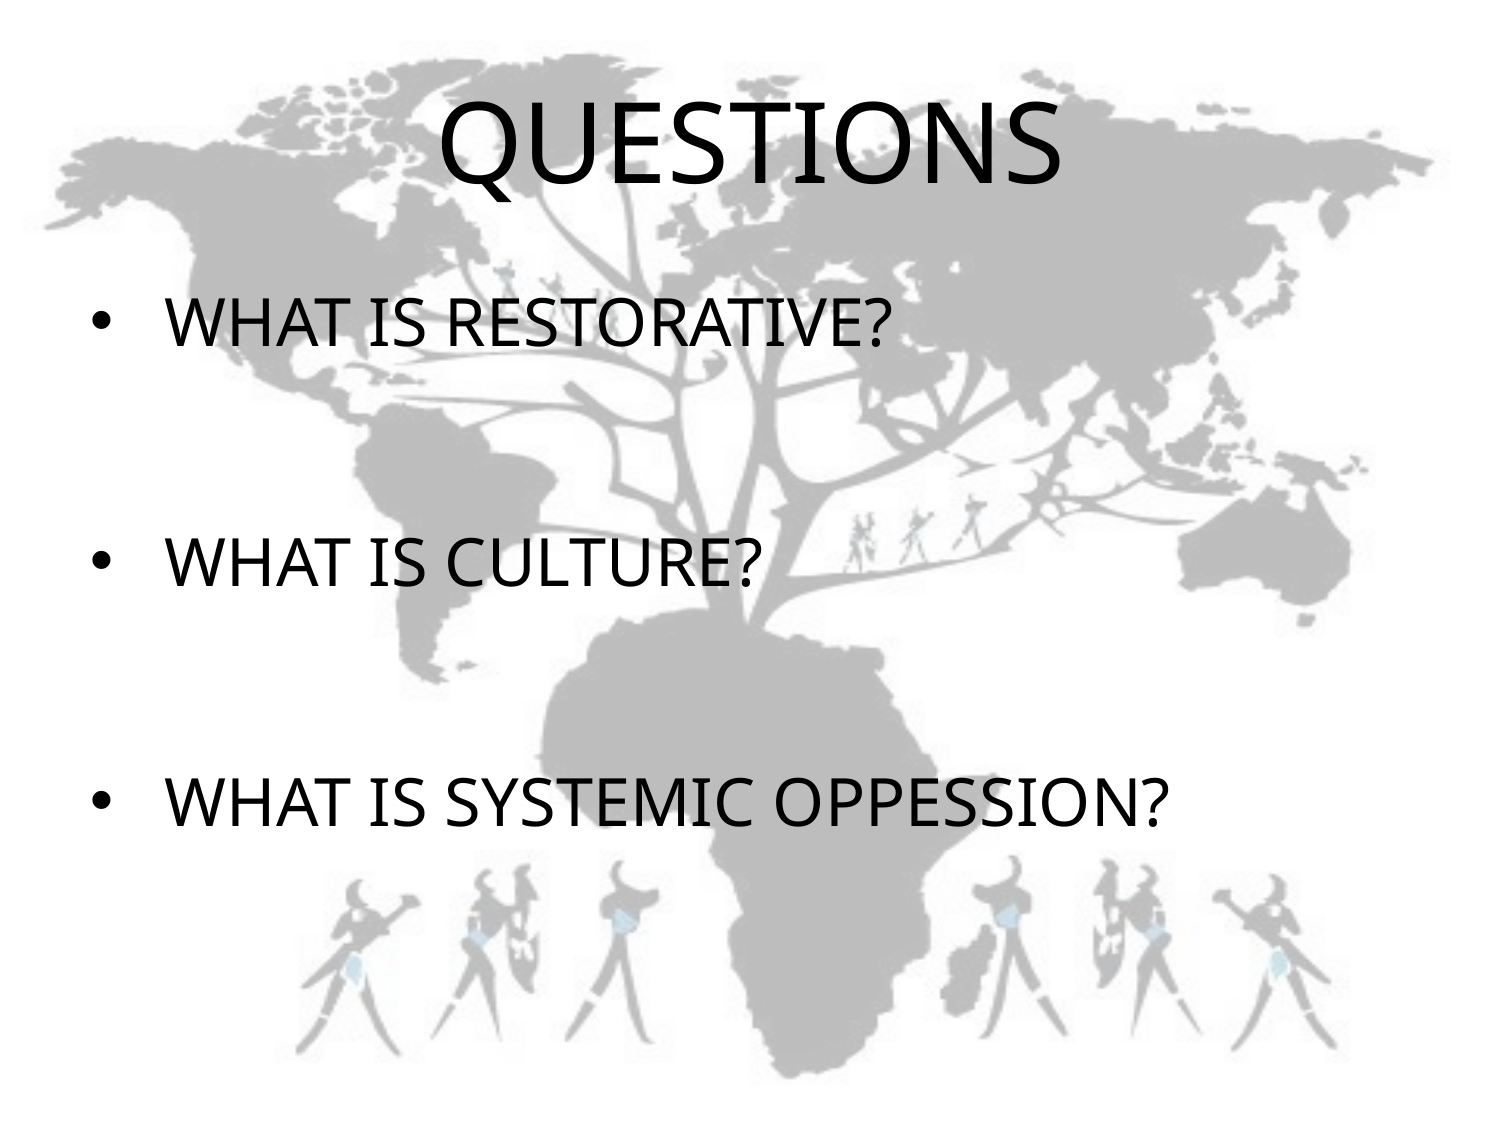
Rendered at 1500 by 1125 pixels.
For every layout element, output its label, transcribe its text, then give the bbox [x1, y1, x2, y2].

title QUESTIONS [75, 45, 1425, 233]
text_box WHAT IS RESTORATIVE? WHAT IS CULTURE? WHAT IS SYSTEMIC OPPESSION? [74, 272, 1363, 917]
